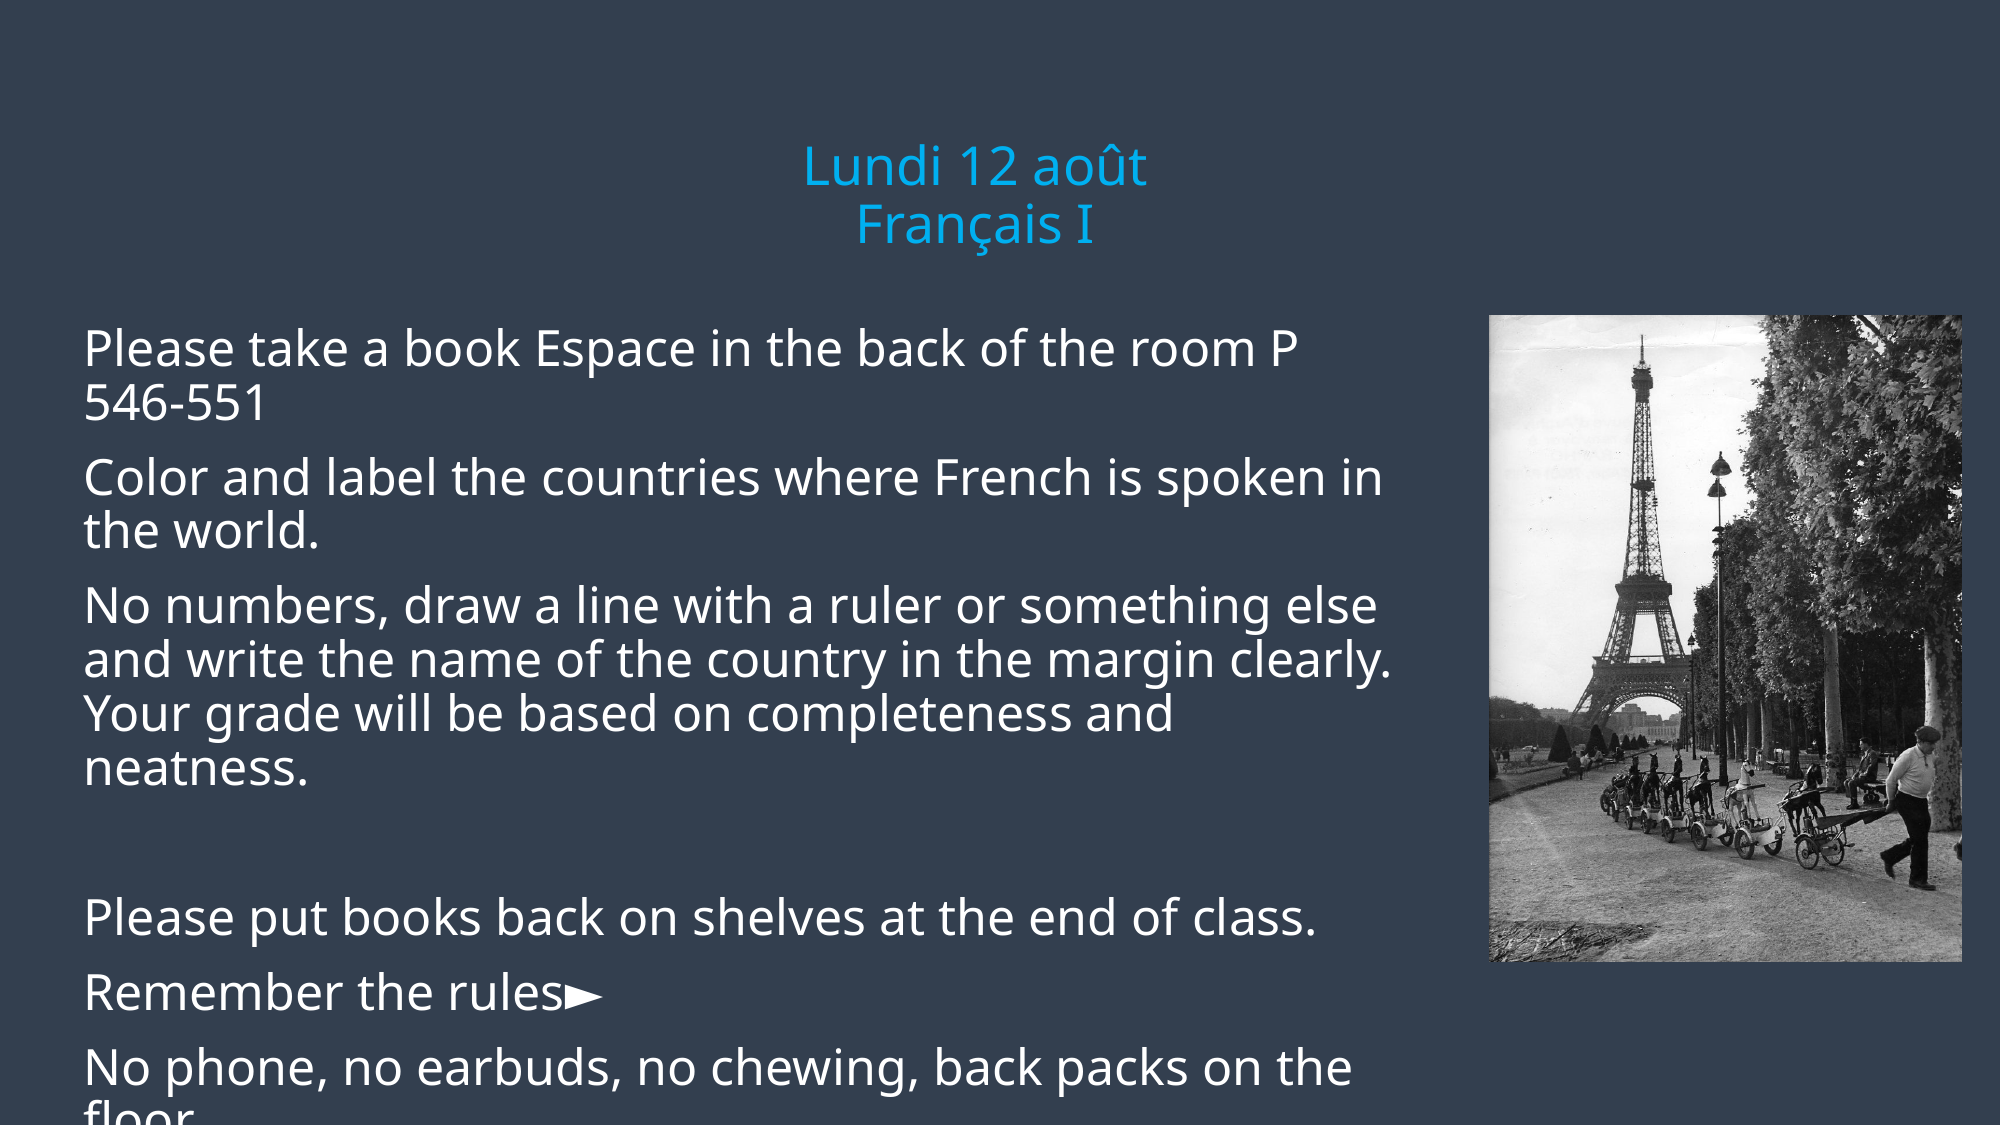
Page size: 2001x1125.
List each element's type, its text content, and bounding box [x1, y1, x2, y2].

subtitle Please take a book Espace in the back of the room P 546-551 Color and label the countries where French is spoken in the world. No numbers, draw a line with a ruler or something else and write the name of the country in the margin clearly. Your grade will be based on completeness and neatness. Please put books back on shelves at the end of class. Remember the rules► No phone, no earbuds, no chewing, back packs on the floor. A demain! (See you tomorrow) [68, 315, 1415, 937]
title Lundi 12 août Français I [225, 131, 1726, 263]
picture [1489, 315, 1962, 962]
